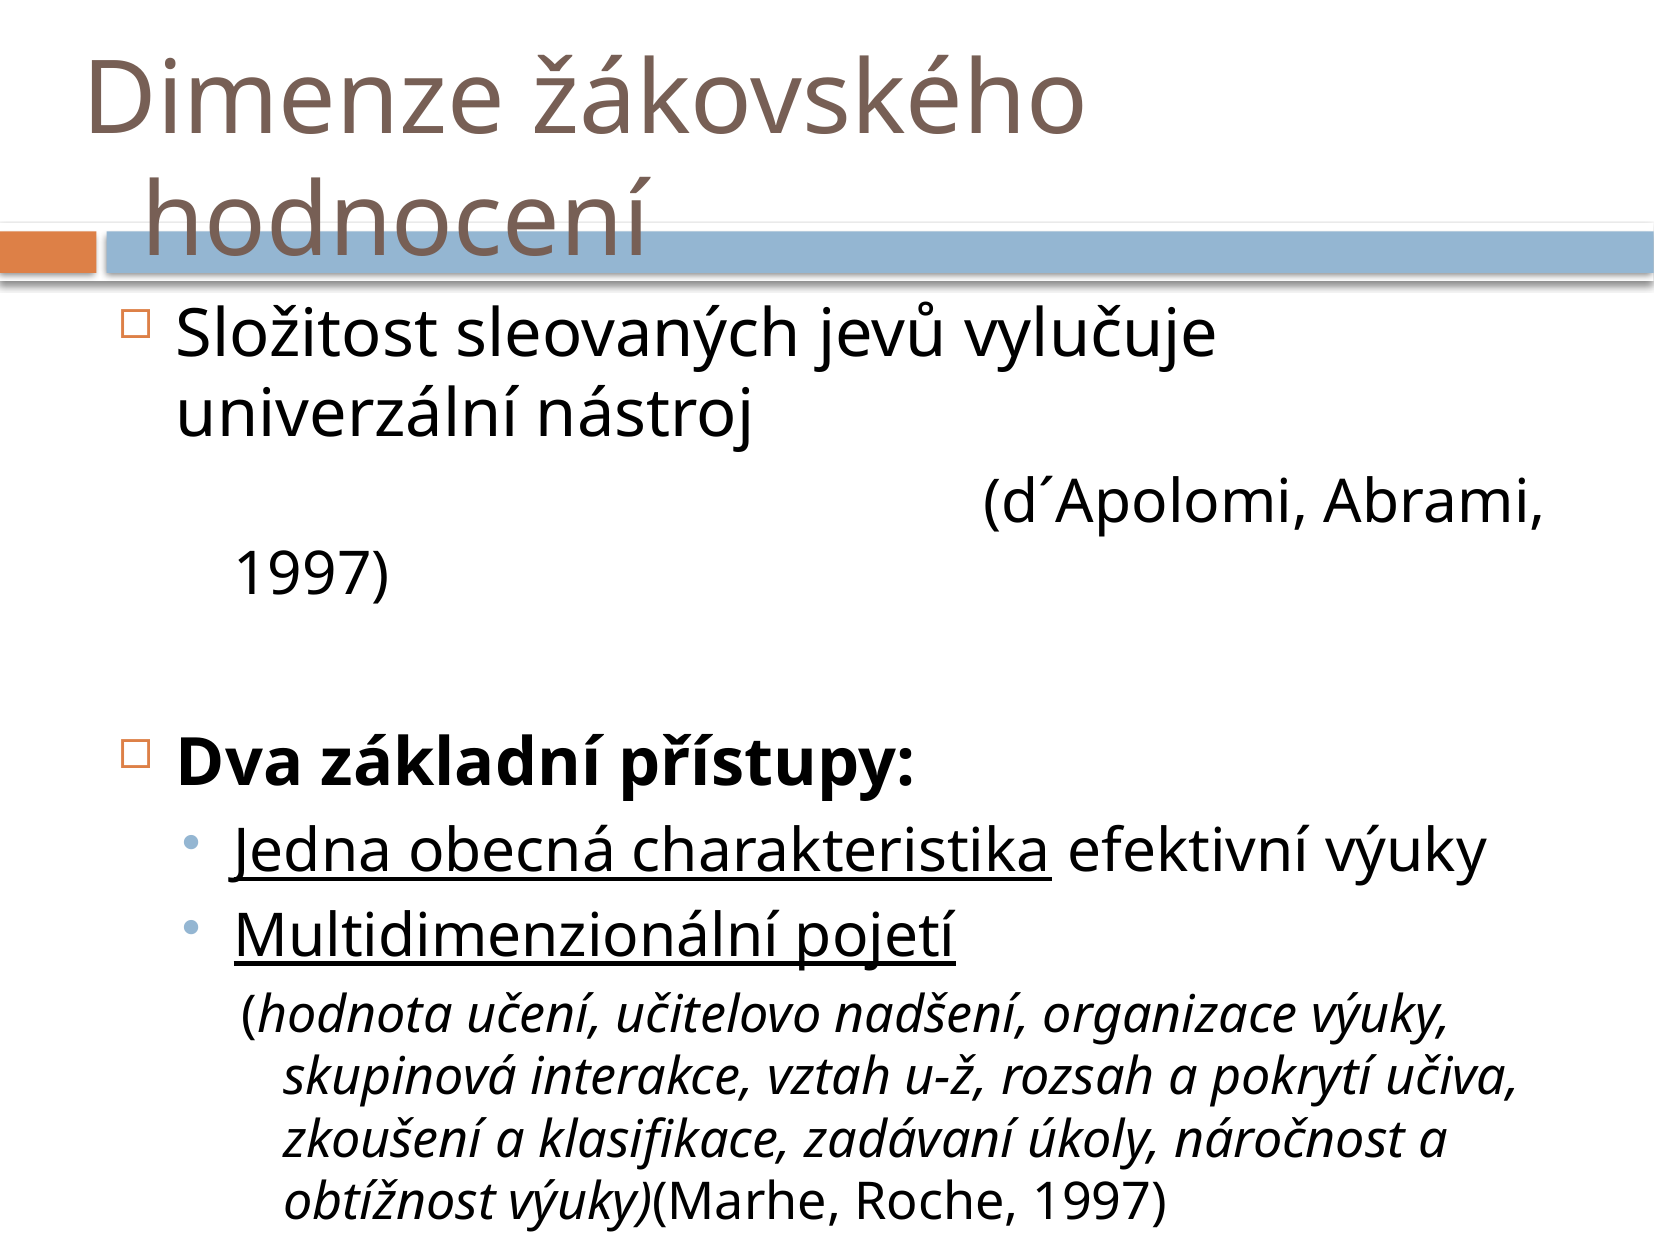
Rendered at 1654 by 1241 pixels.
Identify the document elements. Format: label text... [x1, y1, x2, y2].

title Dimenze žákovského hodnocení [82, 31, 1572, 277]
list Složitost sleovaných jevů vylučuje univerzální nástroj (d´Apolomi, Abrami, 1997) Dva základní přístupy: Jedna obecná charakteristika efektivní výuky Multidimenzionální pojetí (hodnota učení, učitelovo nadšení, organizace výuky, skupinová interakce, vztah u-ž, rozsah a pokrytí učiva, zkoušení a klasifikace, zadávaní úkoly, náročnost a obtížnost výuky)(Marhe, Roche, 1997) Problémy: různost výuky, účel posuzování... [117, 289, 1557, 1241]
